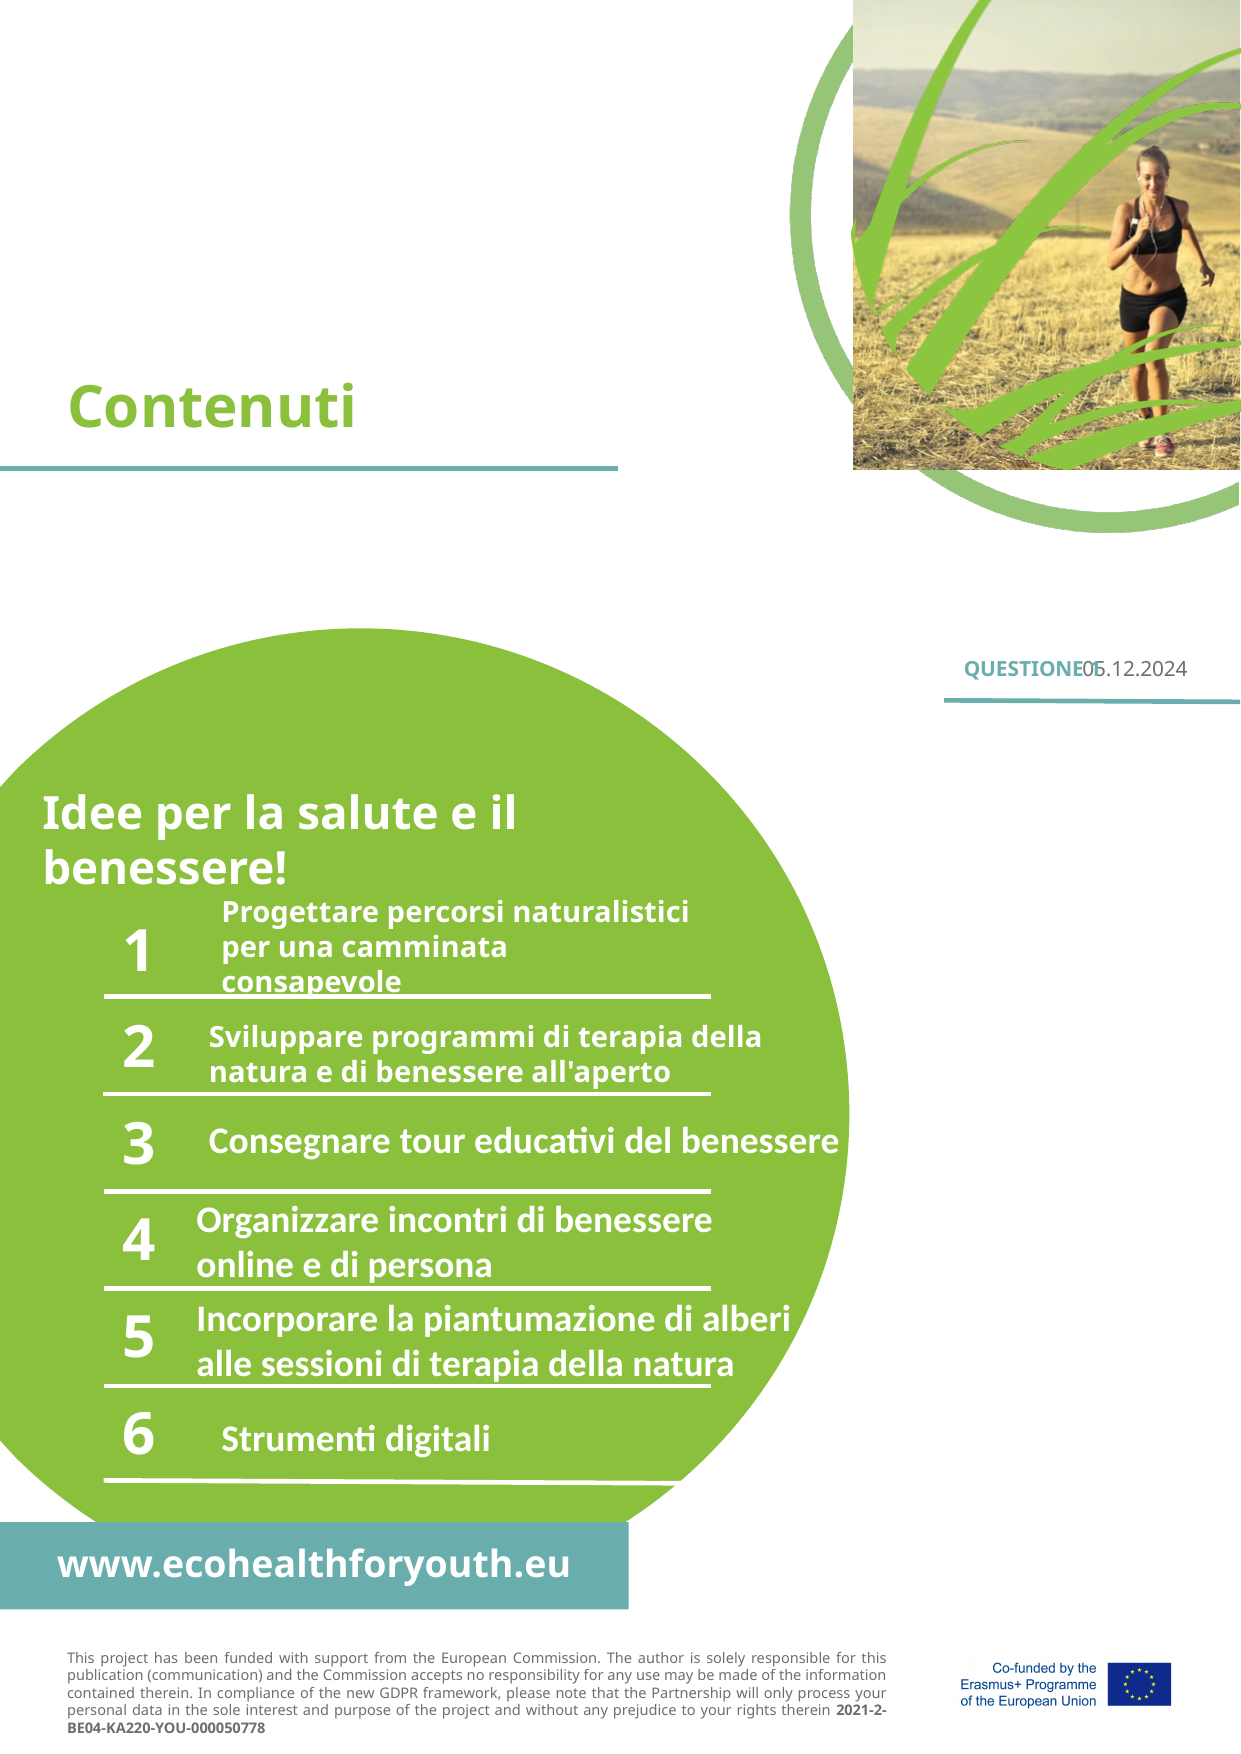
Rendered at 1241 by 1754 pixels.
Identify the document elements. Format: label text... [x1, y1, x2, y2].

list www.ecohealthforyouth.eu [3, 1532, 626, 1615]
list 1 [105, 914, 174, 982]
list 5 [105, 1300, 174, 1368]
list QUESTIONE 1 [948, 634, 1124, 702]
list 05.12.2024 [1124, 634, 1241, 702]
list Incorporare la piantumazione di alberi alle sessioni di terapia della natura [181, 1305, 829, 1372]
picture [520, 0, 1241, 807]
list Sviluppare programmi di terapia della natura e di benessere all'aperto [193, 1010, 878, 1078]
list Progettare percorsi naturalistici per una camminata consapevole [206, 912, 711, 980]
list 2 [105, 1010, 174, 1078]
text_box Strumenti digitali [206, 1402, 711, 1470]
text_box 6 [105, 1398, 174, 1465]
list Contenuti [52, 361, 608, 471]
list Consegnare tour educativi del benessere [193, 1108, 866, 1176]
list 3 [105, 1107, 174, 1175]
picture [948, 1650, 1182, 1718]
list 4 [105, 1203, 174, 1271]
list Organizzare incontri di benessere online e di persona [181, 1207, 804, 1274]
list Idee per la salute e il benessere! [27, 776, 711, 895]
